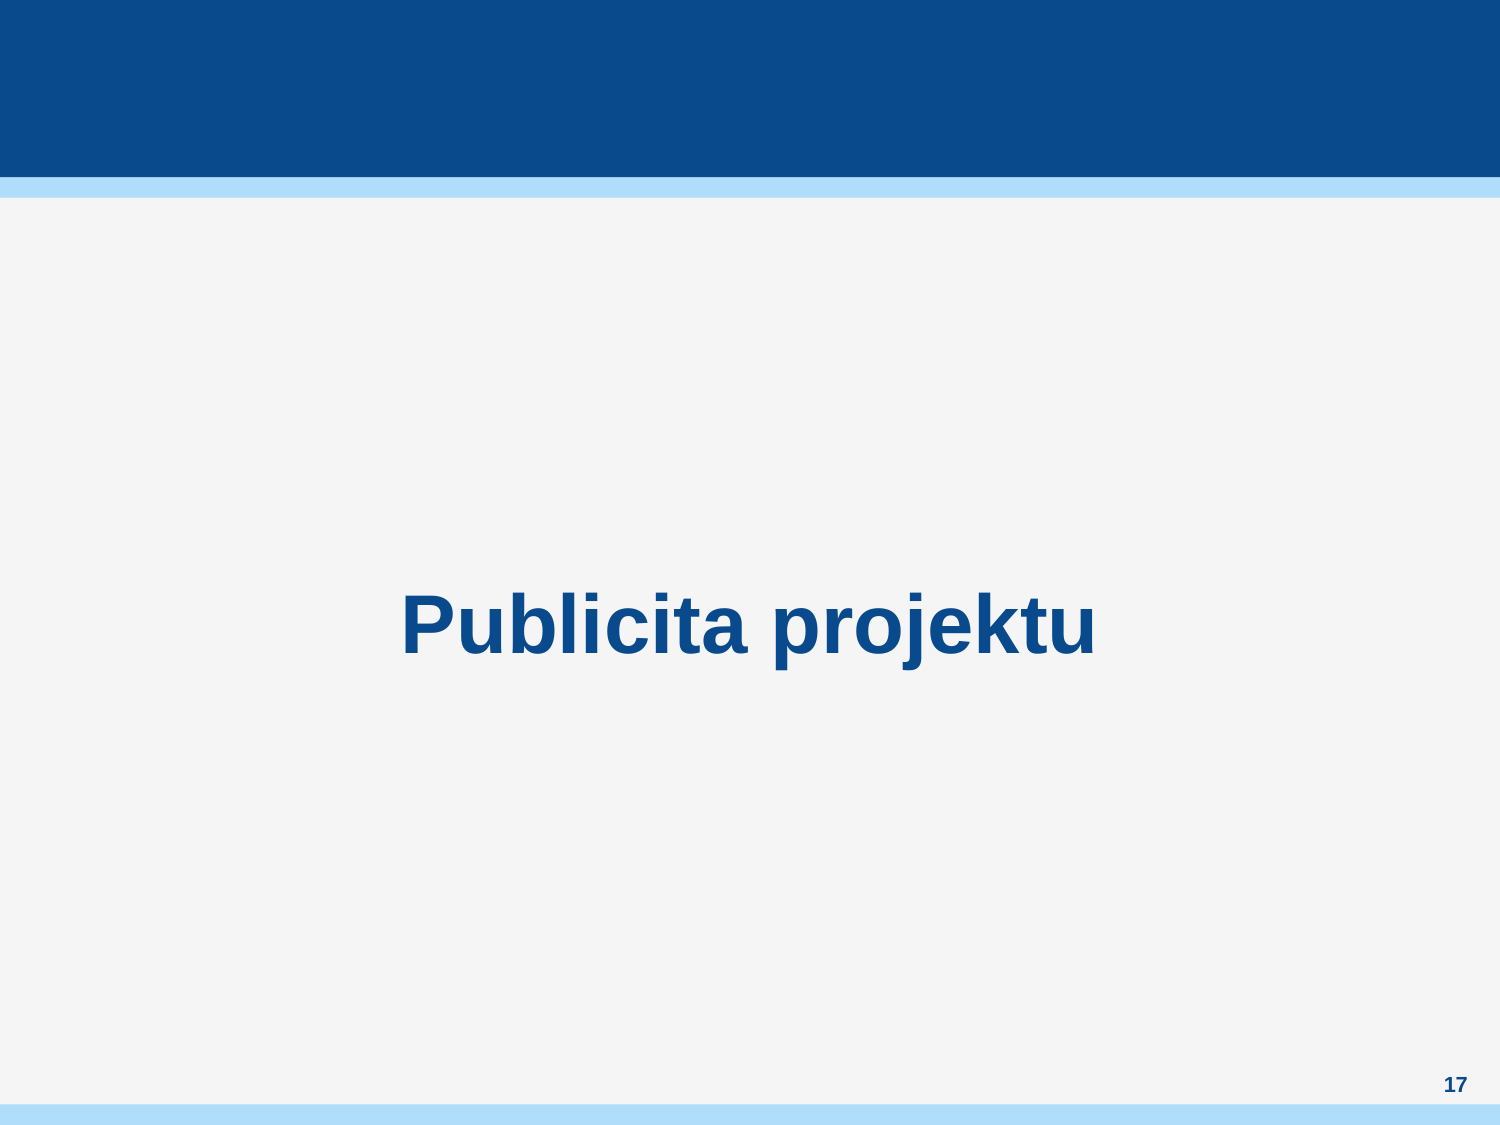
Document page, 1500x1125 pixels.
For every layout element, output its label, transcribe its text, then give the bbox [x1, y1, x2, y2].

list Publicita projektu [88, 249, 1412, 941]
title [59, 0, 1441, 178]
slide_number 17 [1417, 1068, 1495, 1099]
